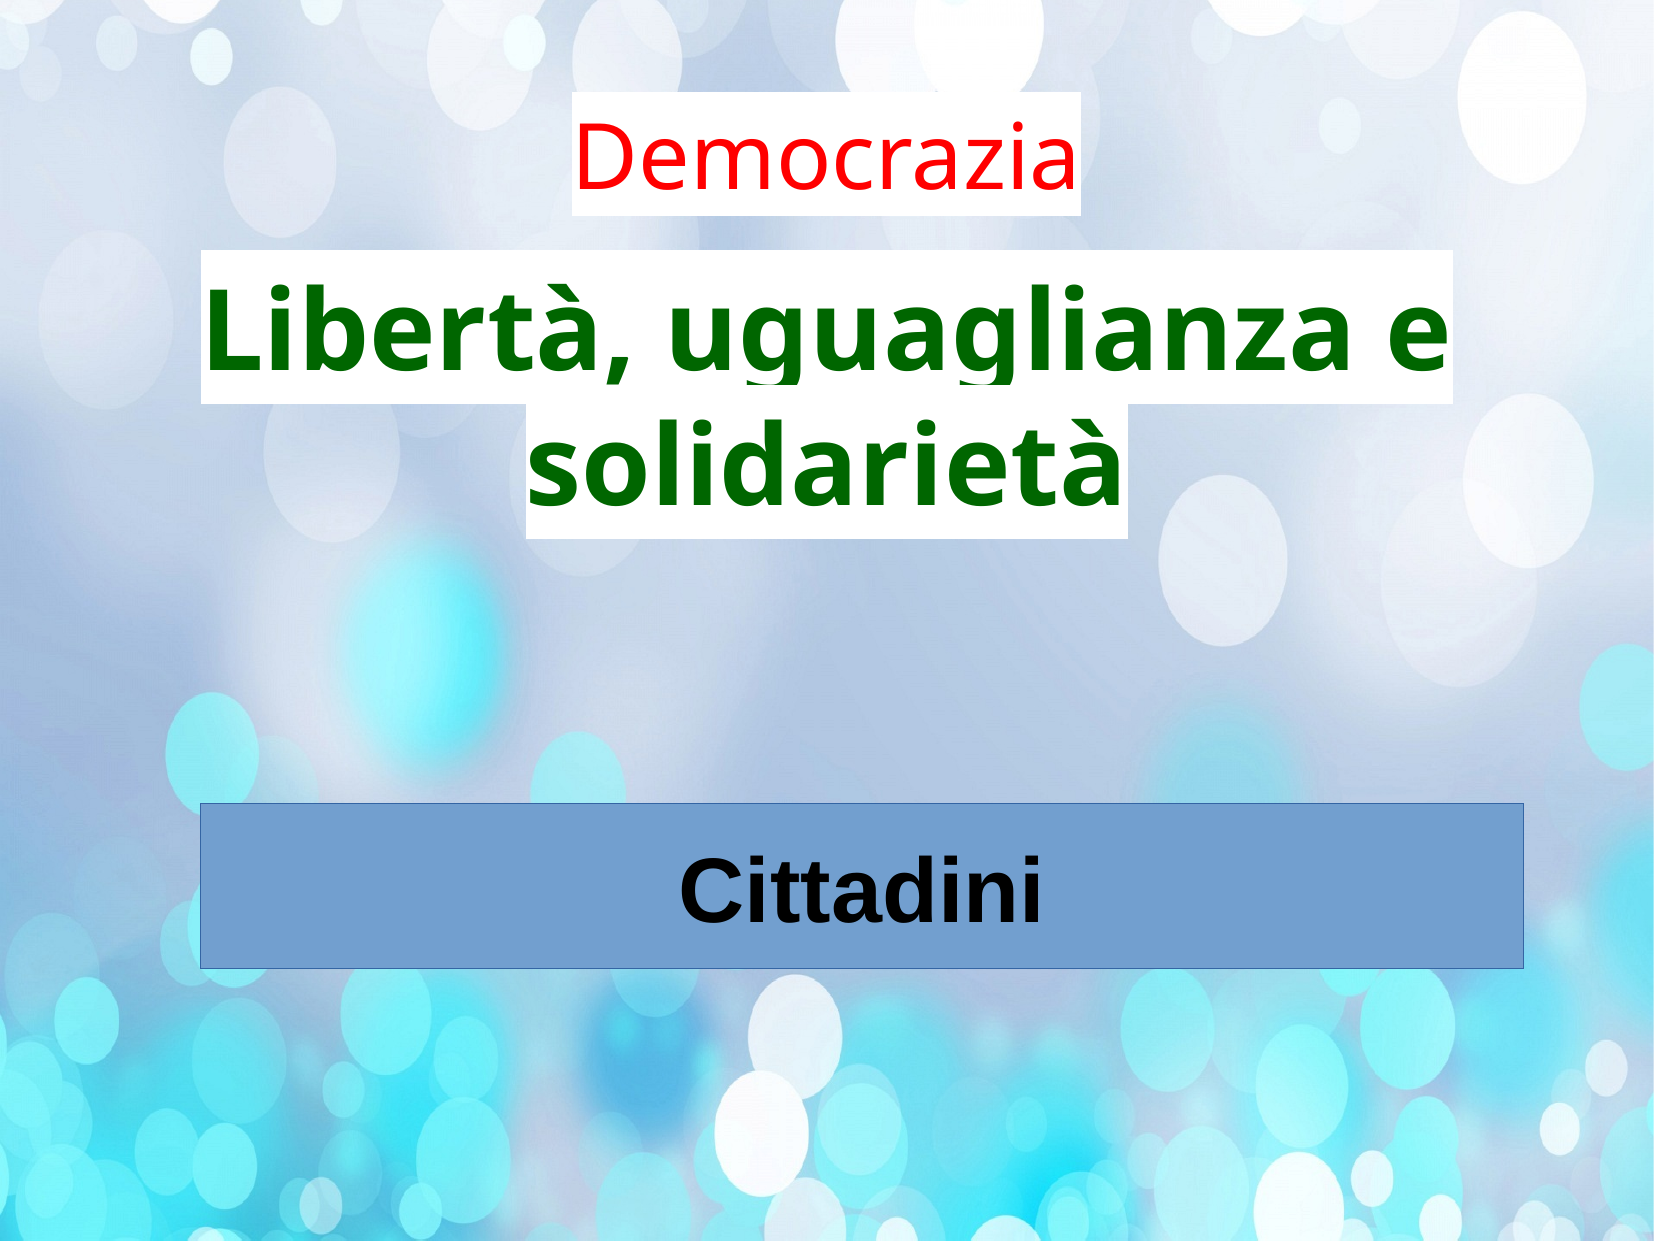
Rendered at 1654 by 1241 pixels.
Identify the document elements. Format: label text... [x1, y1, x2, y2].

subtitle Libertà, uguaglianza e solidarietà [82, 290, 1571, 497]
picture [0, 0, 1654, 1241]
title Democrazia [82, 49, 1571, 257]
text_box Cittadini [200, 803, 1524, 969]
